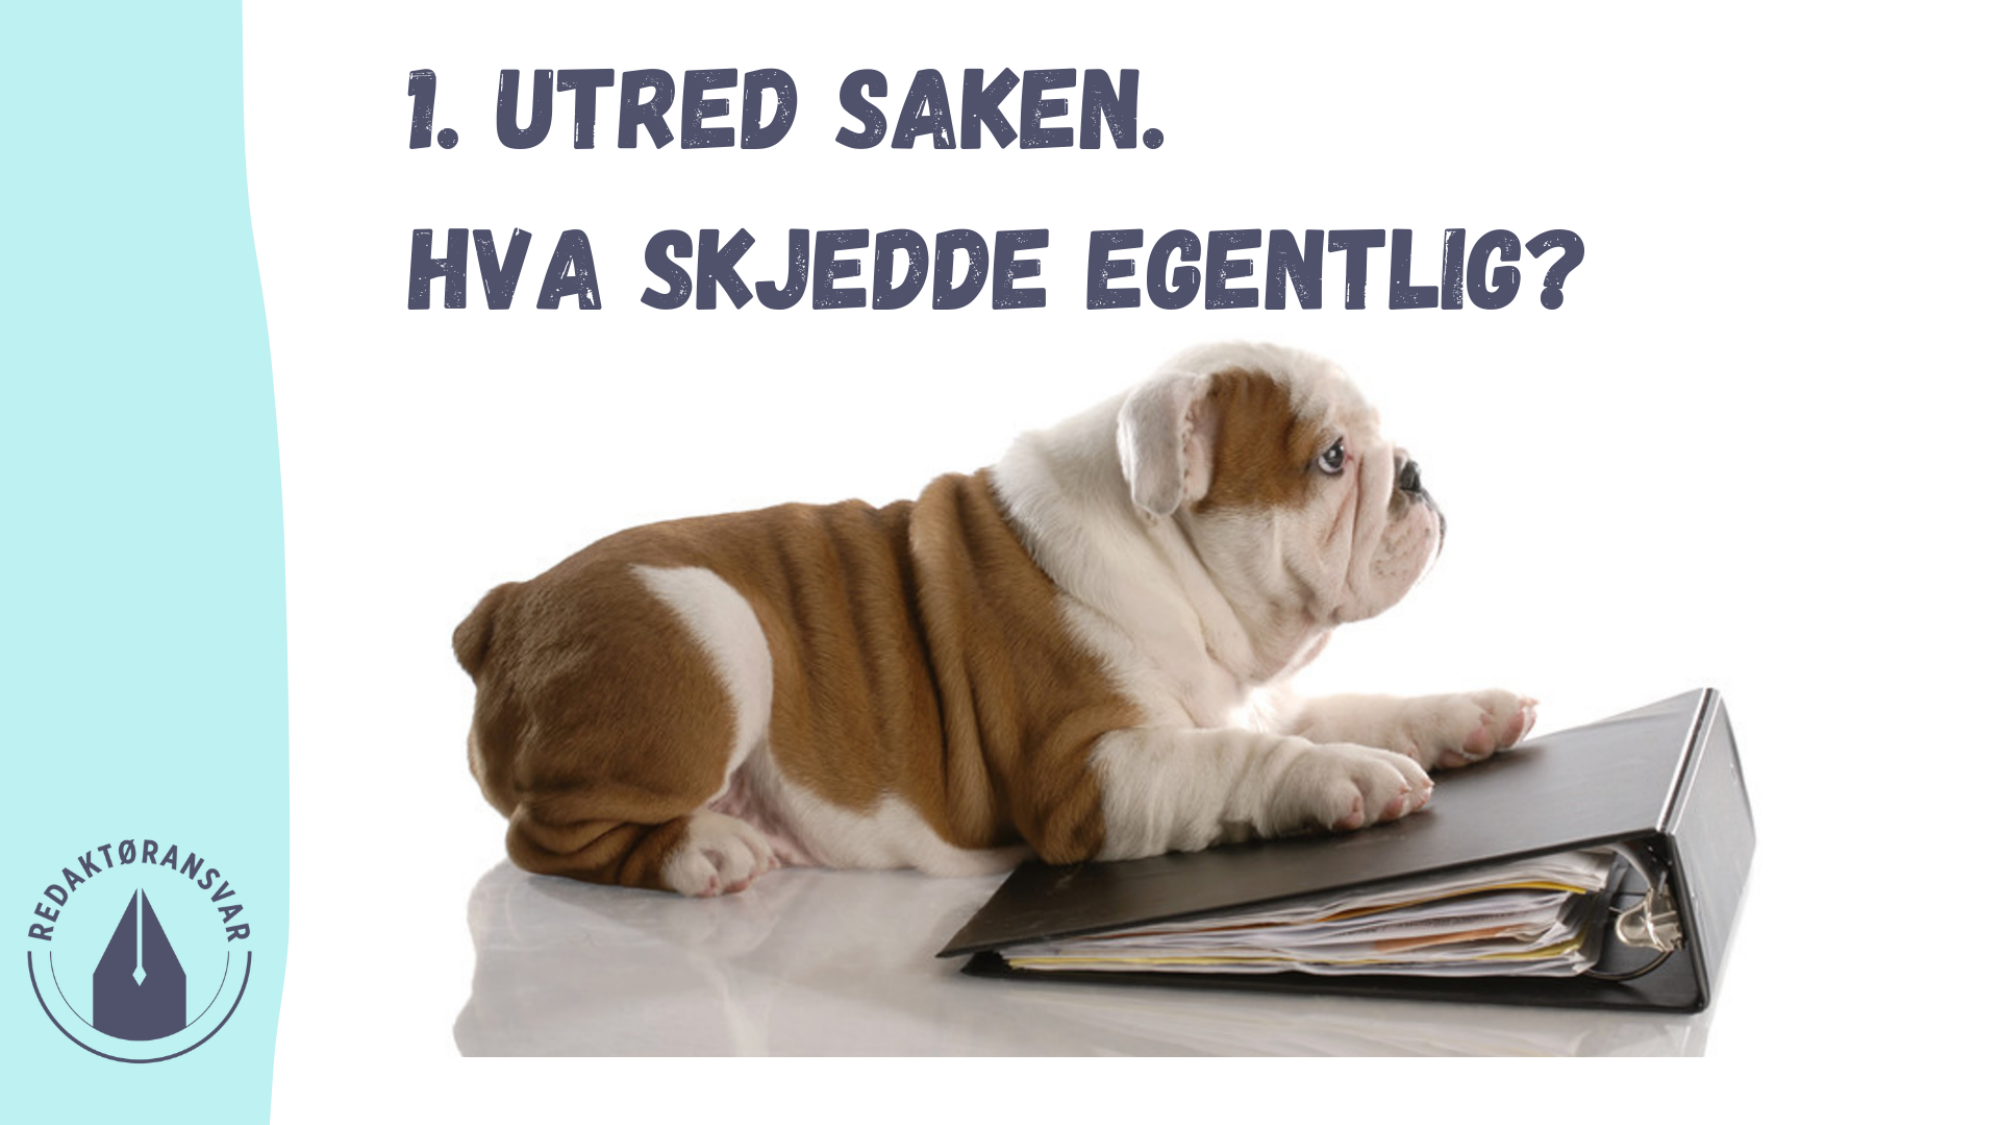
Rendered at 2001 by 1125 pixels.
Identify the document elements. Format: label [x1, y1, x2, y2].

list [0, 0, 2000, 1125]
